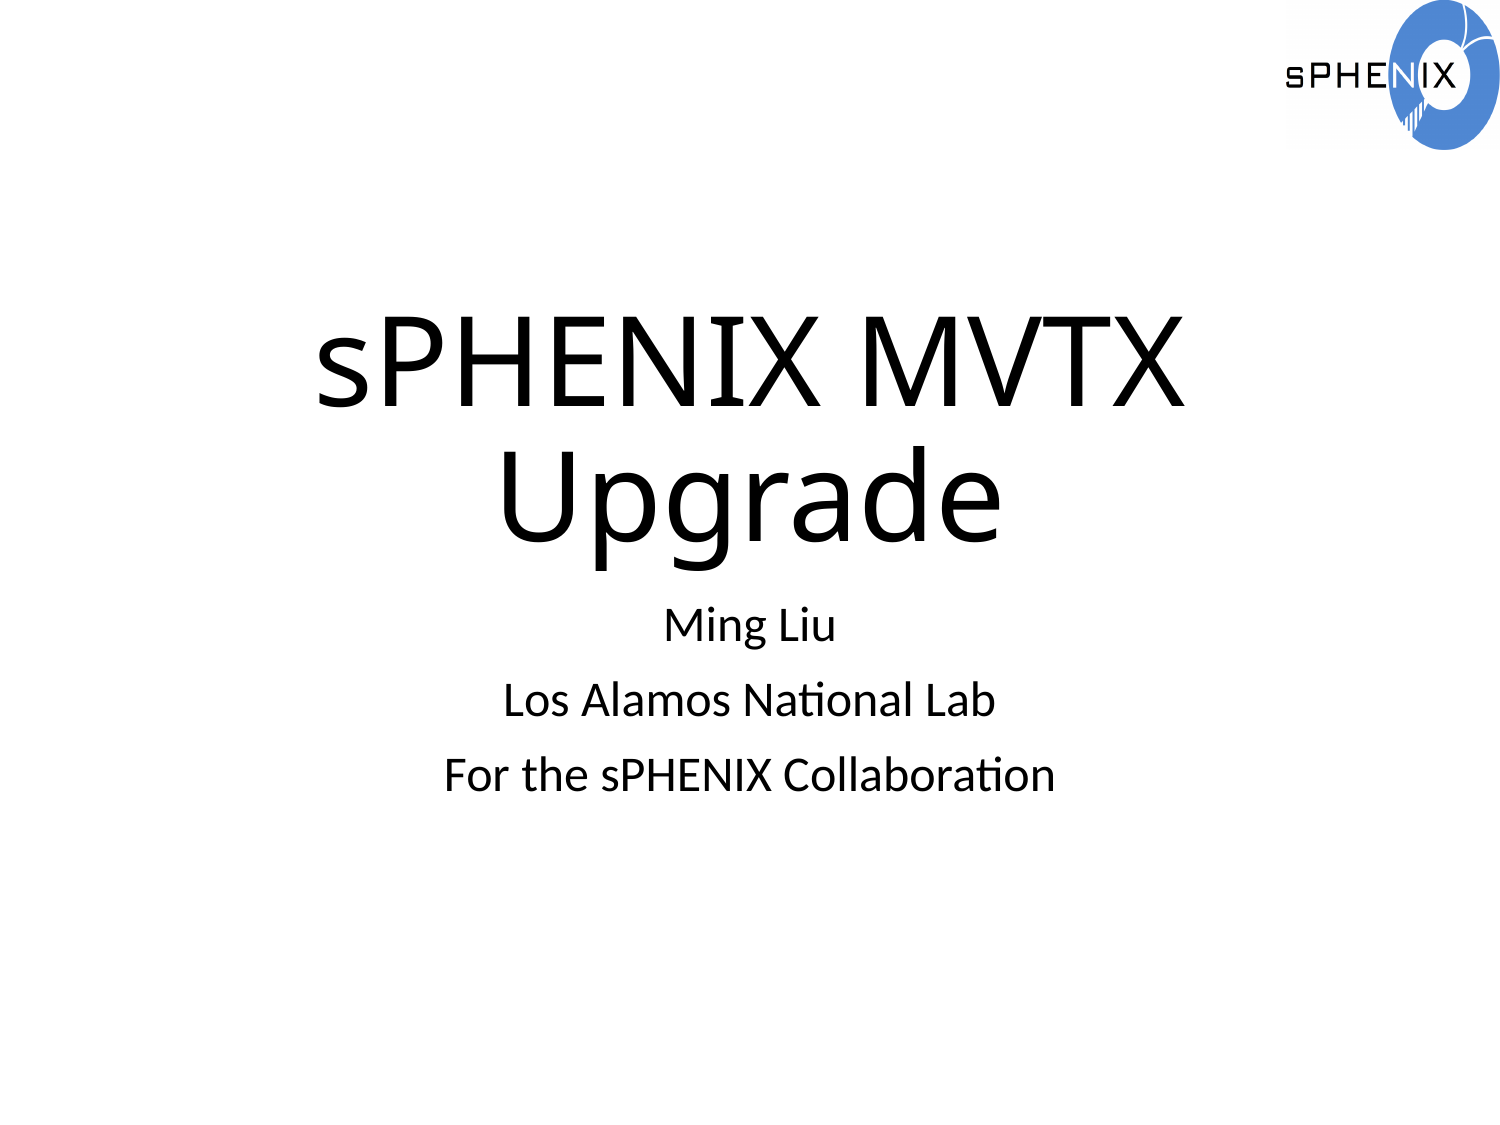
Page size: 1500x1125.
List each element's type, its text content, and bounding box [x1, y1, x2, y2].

picture [1286, 0, 1500, 150]
title sPHENIX MVTX Upgrade [112, 184, 1388, 576]
subtitle Ming Liu Los Alamos National Lab For the sPHENIX Collaboration [187, 590, 1313, 863]
